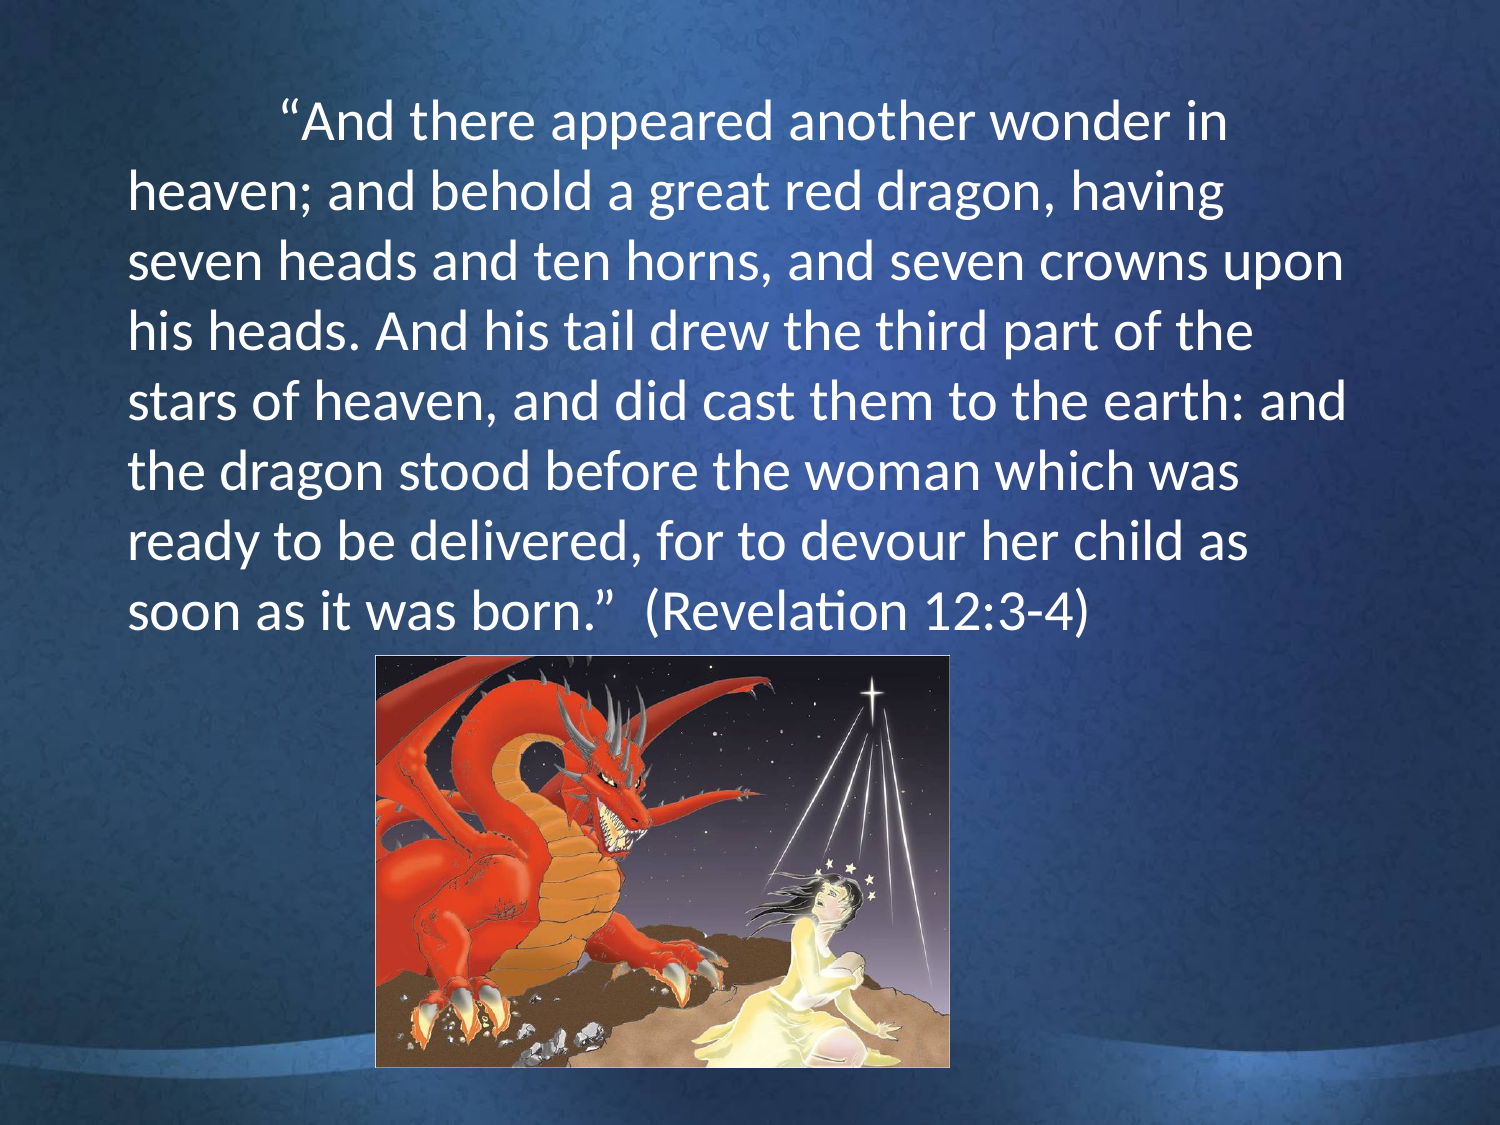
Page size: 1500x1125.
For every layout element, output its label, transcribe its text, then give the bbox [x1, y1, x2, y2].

picture [0, 0, 1500, 1125]
text_box “And there appeared another wonder in heaven; and behold a great red dragon, having seven heads and ten horns, and seven crowns upon his heads. And his tail drew the third part of the stars of heaven, and did cast them to the earth: and the dragon stood before the woman which was ready to be delivered, for to devour her child as soon as it was born.” (Revelation 12:3-4) [112, 74, 1388, 650]
